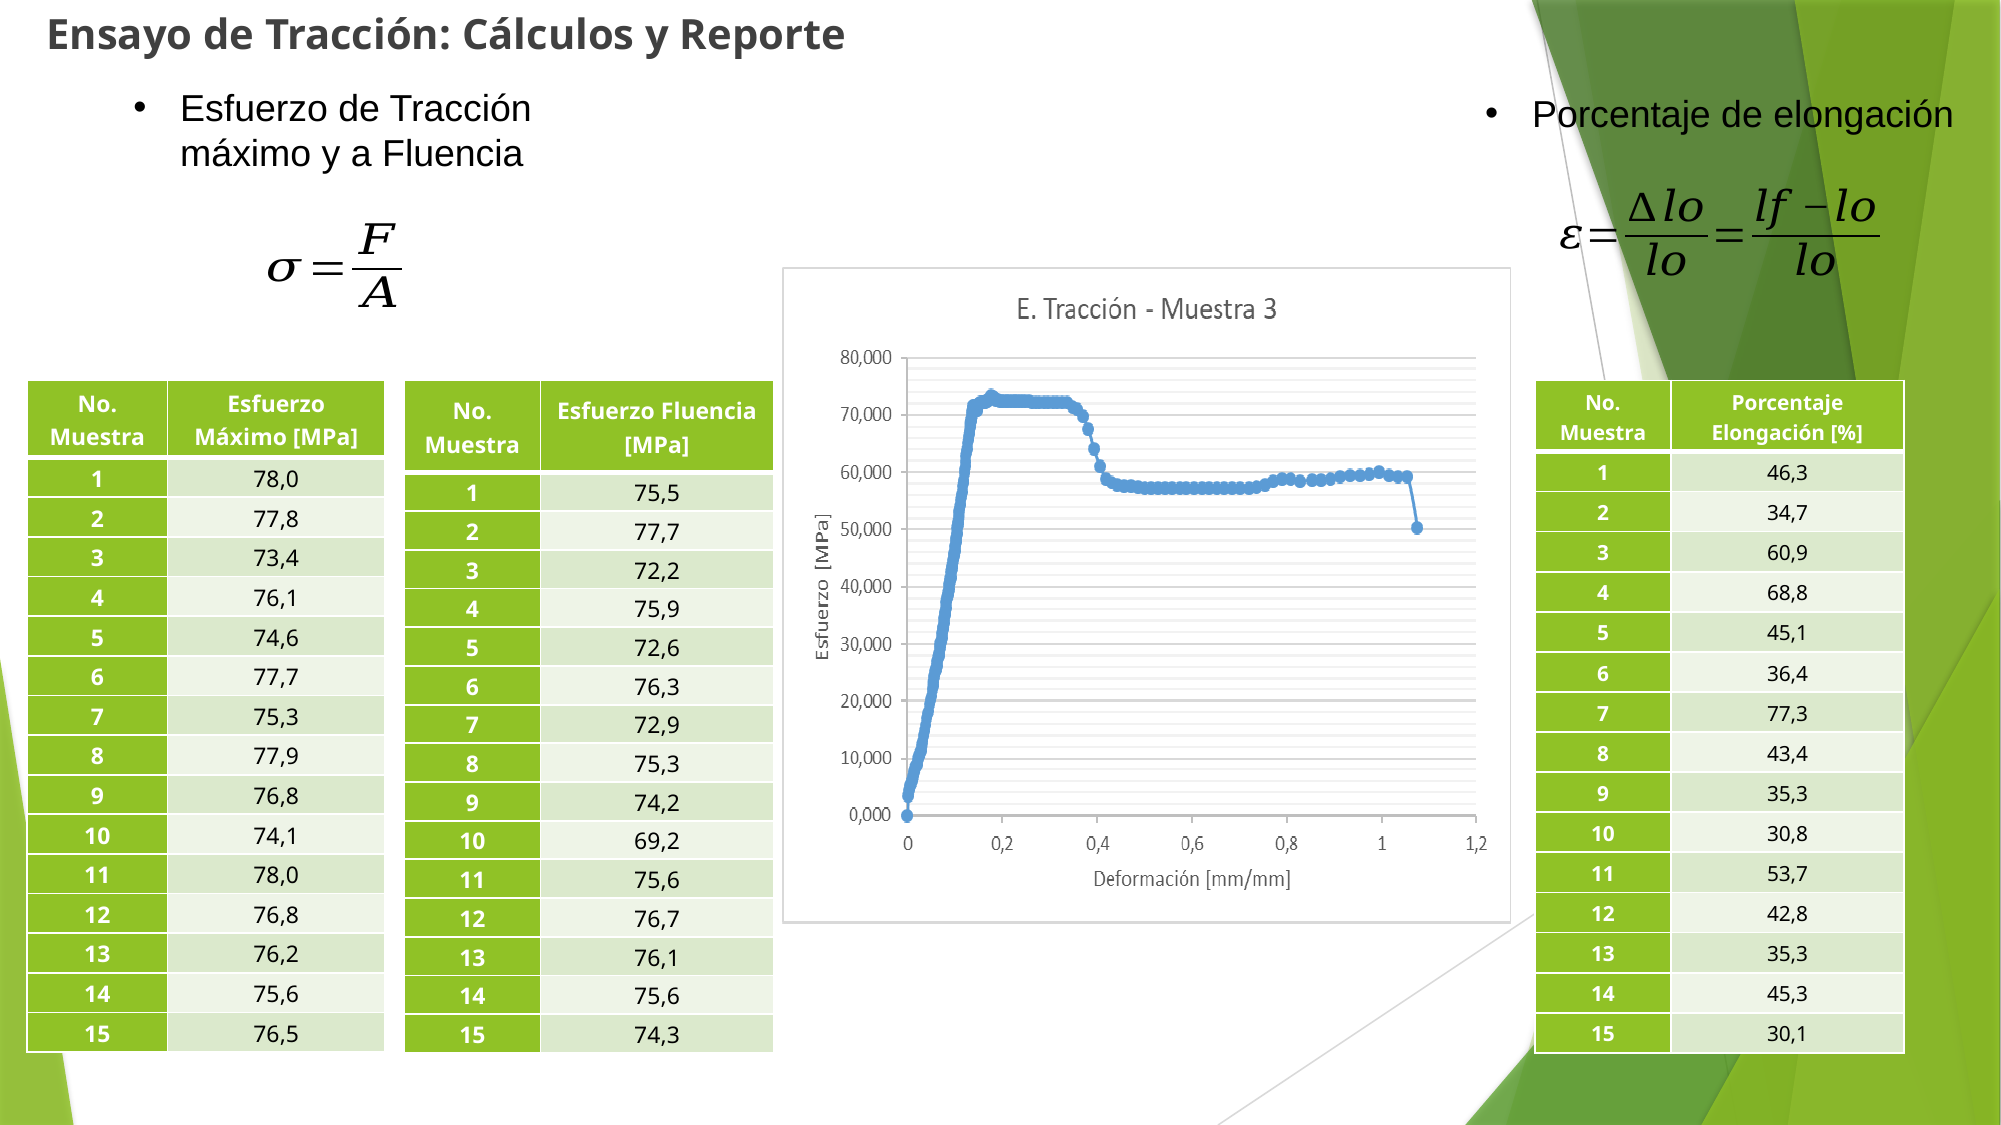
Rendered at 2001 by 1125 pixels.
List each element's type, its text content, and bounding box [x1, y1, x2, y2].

table_cell 68,8 [1672, 573, 1903, 611]
table_cell 76,8 [168, 776, 384, 813]
table_cell 76,5 [168, 1013, 384, 1051]
table_cell 77,3 [1672, 693, 1903, 731]
table_cell 76,8 [168, 894, 384, 932]
table_header Esfuerzo Máximo [MPa] [168, 381, 384, 455]
table_cell 76,1 [168, 577, 384, 615]
table_cell 5 [1536, 613, 1670, 651]
table_header No. Muestra [405, 381, 540, 470]
table_cell 45,3 [1672, 974, 1903, 1012]
table_cell 14 [405, 976, 540, 1013]
table_cell 15 [1536, 1014, 1670, 1052]
table_cell 42,8 [1672, 893, 1903, 932]
table_cell 77,8 [168, 498, 384, 536]
table_cell 3 [1536, 532, 1670, 571]
picture [781, 267, 1512, 925]
table_cell 75,6 [541, 976, 773, 1013]
table_cell 7 [405, 706, 540, 742]
table_cell 75,3 [541, 744, 773, 781]
table_cell 10 [28, 815, 167, 853]
table_cell 74,2 [541, 783, 773, 820]
table_cell 13 [28, 934, 167, 972]
table_cell 77,7 [541, 512, 773, 549]
table_cell 8 [1536, 733, 1670, 771]
table_cell 6 [1536, 653, 1670, 691]
table_cell 76,1 [541, 938, 773, 975]
table_cell 9 [1536, 773, 1670, 811]
table_cell 75,3 [168, 696, 384, 734]
table_cell 1 [28, 460, 167, 496]
table_cell 12 [28, 894, 167, 932]
table_cell 30,1 [1672, 1014, 1903, 1052]
table_cell 6 [28, 657, 167, 695]
table_cell 73,4 [168, 538, 384, 576]
table_cell 4 [405, 589, 540, 626]
table_header Esfuerzo Fluencia [MPa] [541, 381, 773, 470]
table_cell 15 [28, 1013, 167, 1051]
table_cell 11 [28, 855, 167, 893]
table_cell 75,9 [541, 589, 773, 626]
table_cell 14 [1536, 974, 1670, 1012]
table_cell 13 [1536, 933, 1670, 972]
table_cell 4 [28, 577, 167, 615]
table_cell 2 [1536, 492, 1670, 531]
table_cell 75,5 [541, 475, 773, 510]
table_cell 2 [28, 498, 167, 536]
table_cell 11 [405, 860, 540, 897]
table_cell 13 [405, 938, 540, 975]
table_cell 35,3 [1672, 933, 1903, 972]
table_cell 76,3 [541, 667, 773, 704]
table_cell 8 [28, 736, 167, 774]
table_cell 12 [405, 899, 540, 936]
table_cell 72,6 [541, 628, 773, 665]
table_cell 46,3 [1672, 454, 1903, 491]
table_cell 77,7 [168, 657, 384, 695]
table_cell 72,2 [541, 551, 773, 588]
table_header Porcentaje Elongación [%] [1672, 381, 1903, 449]
table_cell 10 [405, 822, 540, 858]
table_header No. Muestra [28, 381, 167, 455]
table_cell 75,6 [168, 974, 384, 1012]
table_cell 9 [405, 783, 540, 820]
table_cell 43,4 [1672, 733, 1903, 771]
text_box Ensayo de Tracción: Cálculos y Reporte [31, 0, 1442, 83]
table_cell 53,7 [1672, 853, 1903, 892]
table_cell 5 [405, 628, 540, 665]
table_cell 36,4 [1672, 653, 1903, 691]
table_cell 78,0 [168, 855, 384, 893]
table_cell 9 [28, 776, 167, 813]
table_cell 15 [405, 1015, 540, 1052]
table_cell 74,6 [168, 617, 384, 655]
table_cell 76,7 [541, 899, 773, 936]
table_cell 4 [1536, 573, 1670, 611]
table_cell 76,2 [168, 934, 384, 972]
table_cell 35,3 [1672, 773, 1903, 811]
table_cell 72,9 [541, 706, 773, 742]
table_cell 75,6 [541, 860, 773, 897]
table_cell 77,9 [168, 736, 384, 774]
table_cell 5 [28, 617, 167, 655]
table_cell 14 [28, 974, 167, 1012]
table_cell 6 [405, 667, 540, 704]
table_cell 3 [405, 551, 540, 588]
table_cell 1 [405, 475, 540, 510]
text_box Porcentaje de elongación [1470, 82, 1969, 143]
table_cell 30,8 [1672, 813, 1903, 851]
table_cell 3 [28, 538, 167, 576]
table_cell 45,1 [1672, 613, 1903, 651]
table_cell 10 [1536, 813, 1670, 851]
table_header No. Muestra [1536, 381, 1670, 449]
table_cell 7 [28, 696, 167, 734]
table_cell 69,2 [541, 822, 773, 858]
table_cell 11 [1536, 853, 1670, 892]
table_cell 8 [405, 744, 540, 781]
table_cell 78,0 [168, 460, 384, 496]
text_box Esfuerzo de Tracción máximo y a Fluencia [118, 76, 599, 182]
table_cell 12 [1536, 893, 1670, 932]
table_cell 7 [1536, 693, 1670, 731]
table_cell 60,9 [1672, 532, 1903, 571]
table_cell 2 [405, 512, 540, 549]
table_cell 74,1 [168, 815, 384, 853]
table_cell 74,3 [541, 1015, 773, 1052]
table_cell 34,7 [1672, 492, 1903, 531]
table_cell 1 [1536, 454, 1670, 491]
